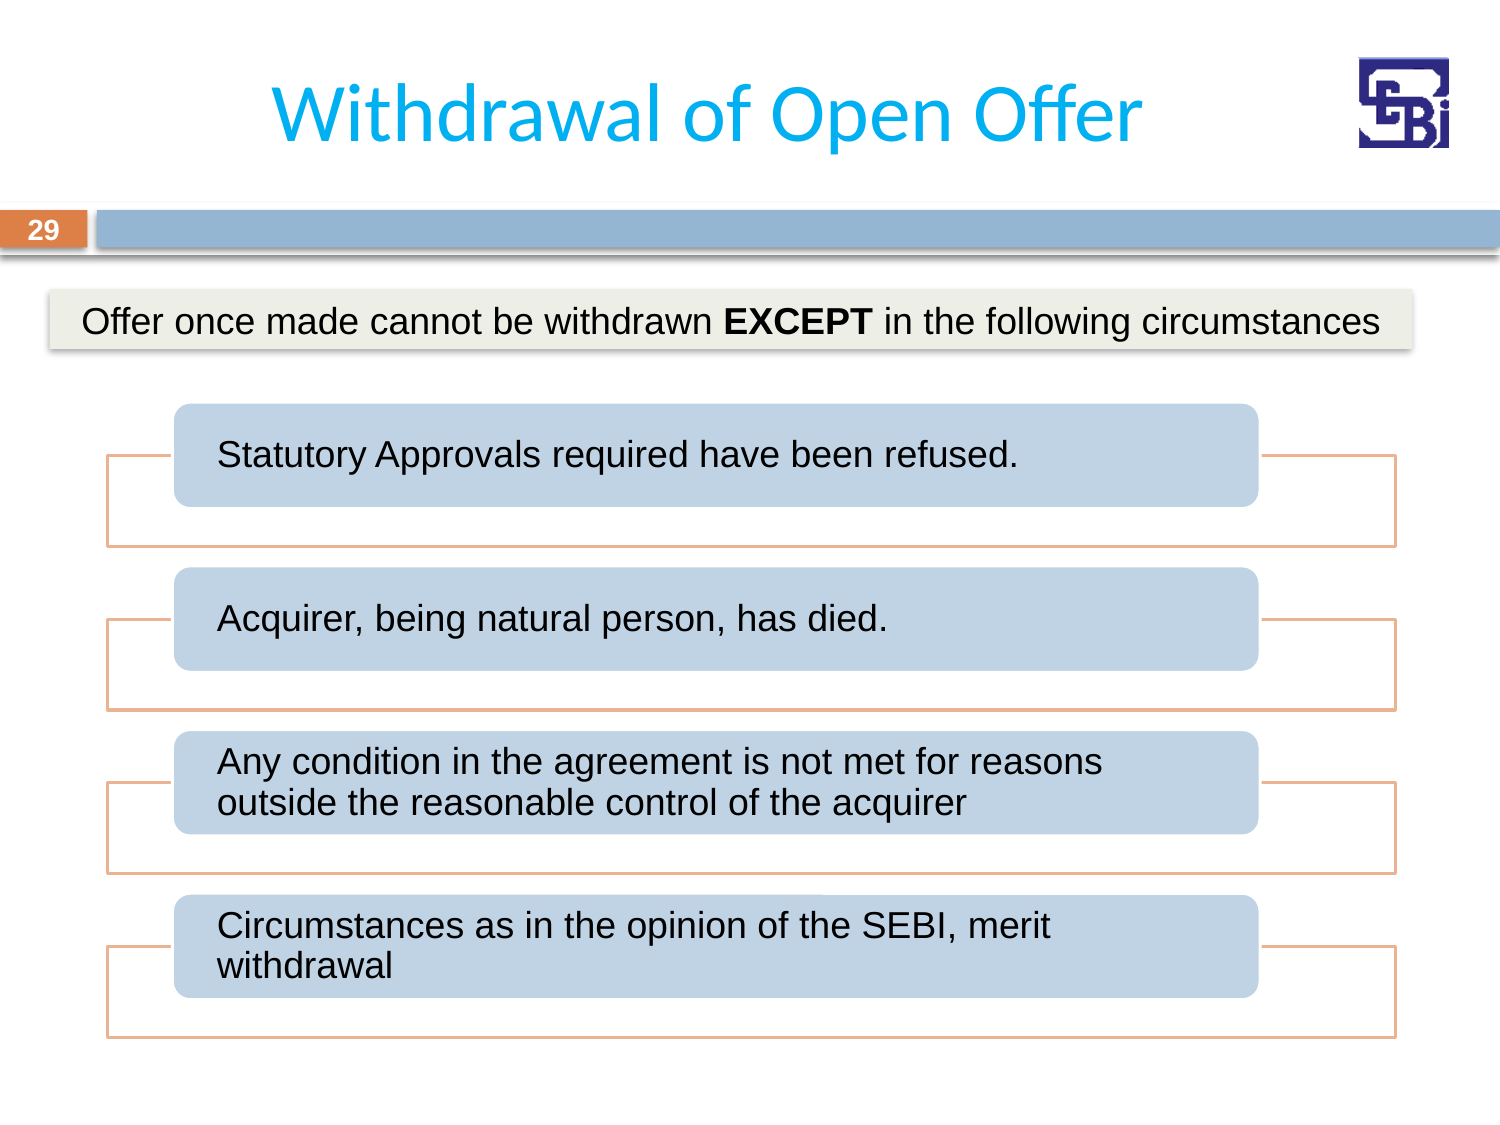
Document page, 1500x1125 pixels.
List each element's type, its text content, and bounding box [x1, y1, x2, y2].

text_box Withdrawal of Open Offer [92, 60, 1343, 167]
picture [1357, 56, 1449, 149]
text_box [107, 388, 1396, 1052]
text_box Offer once made cannot be withdrawn EXCEPT in the following circumstances [49, 289, 1413, 349]
slide_number 29 [0, 208, 88, 249]
